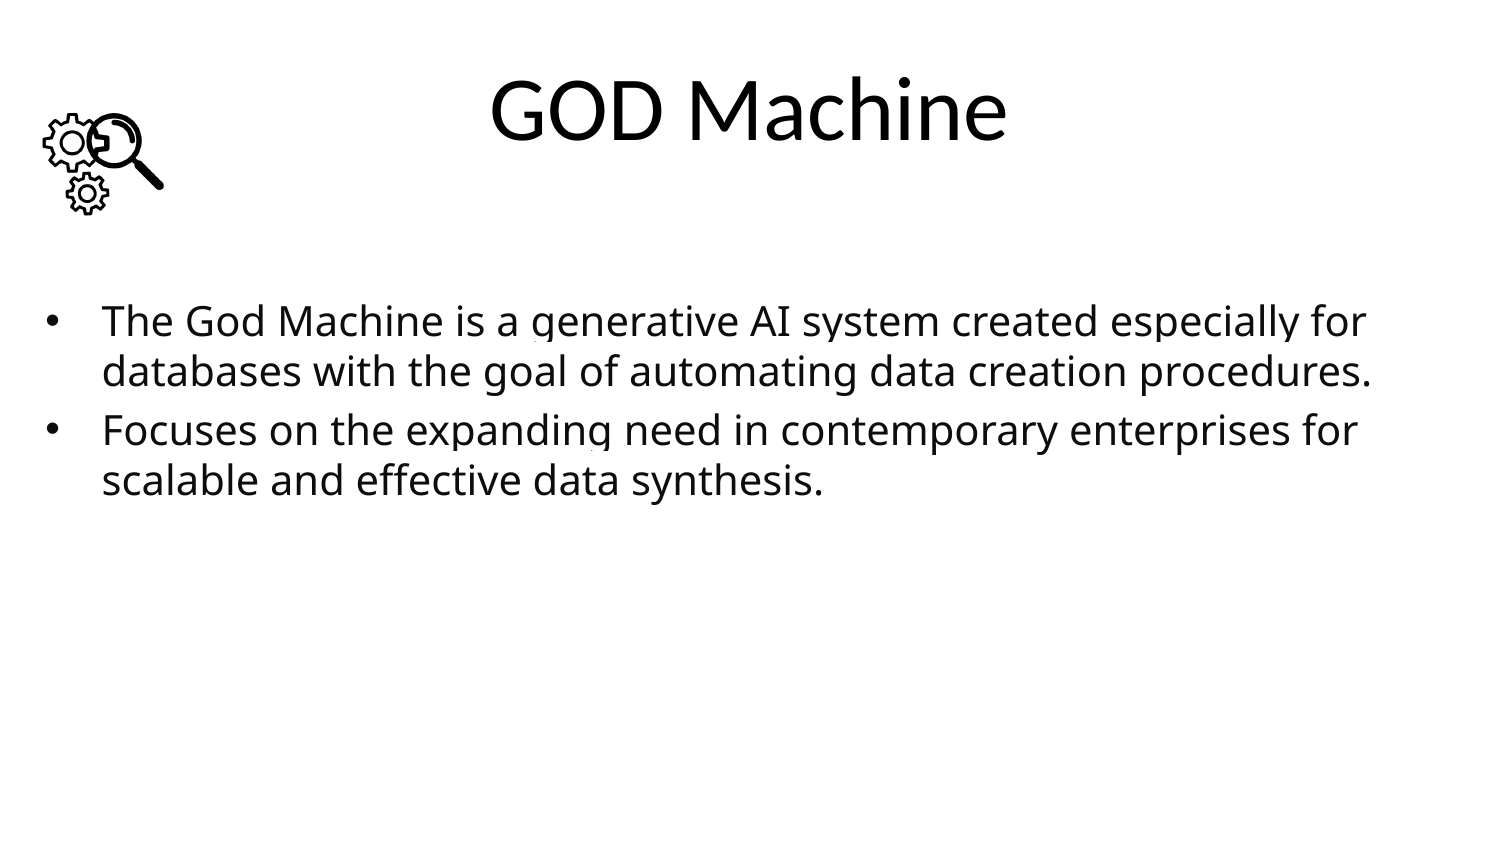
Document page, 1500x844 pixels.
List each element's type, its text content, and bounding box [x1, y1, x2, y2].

list The God Machine is a generative AI system created especially for databases with the goal of automating data creation procedures. Focuses on the expanding need in contemporary enterprises for scalable and effective data synthesis. [30, 287, 1471, 731]
title GOD Machine [75, 33, 1425, 175]
picture [14, 75, 192, 253]
